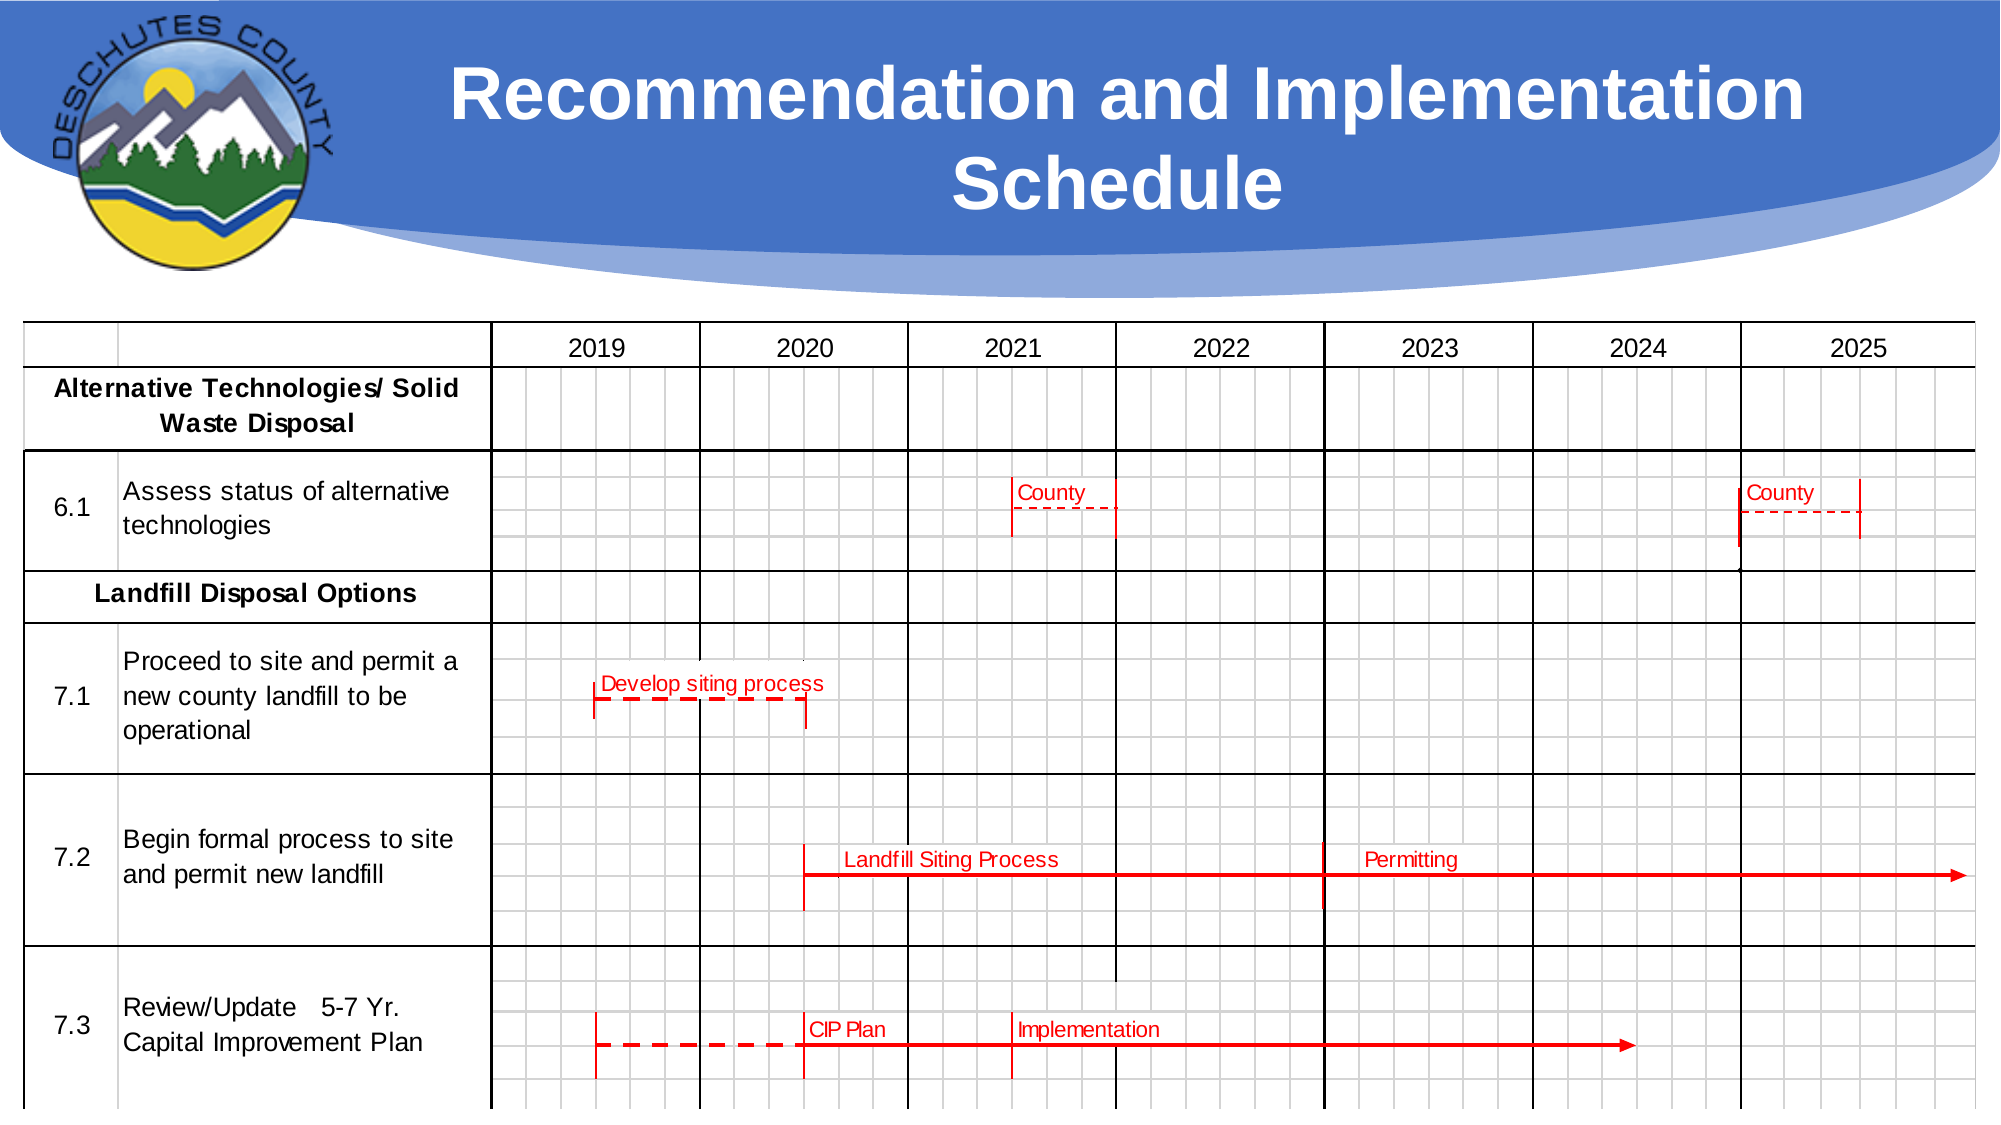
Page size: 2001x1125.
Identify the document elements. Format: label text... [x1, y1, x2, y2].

picture [53, 15, 333, 271]
text_box [365, 232, 1854, 299]
text_box [412, 232, 1588, 257]
picture [22, 320, 1978, 1111]
text_box [1945, 137, 2000, 202]
text_box Recommendation and Implementation Schedule [333, 37, 1945, 232]
text_box [0, 0, 2000, 171]
